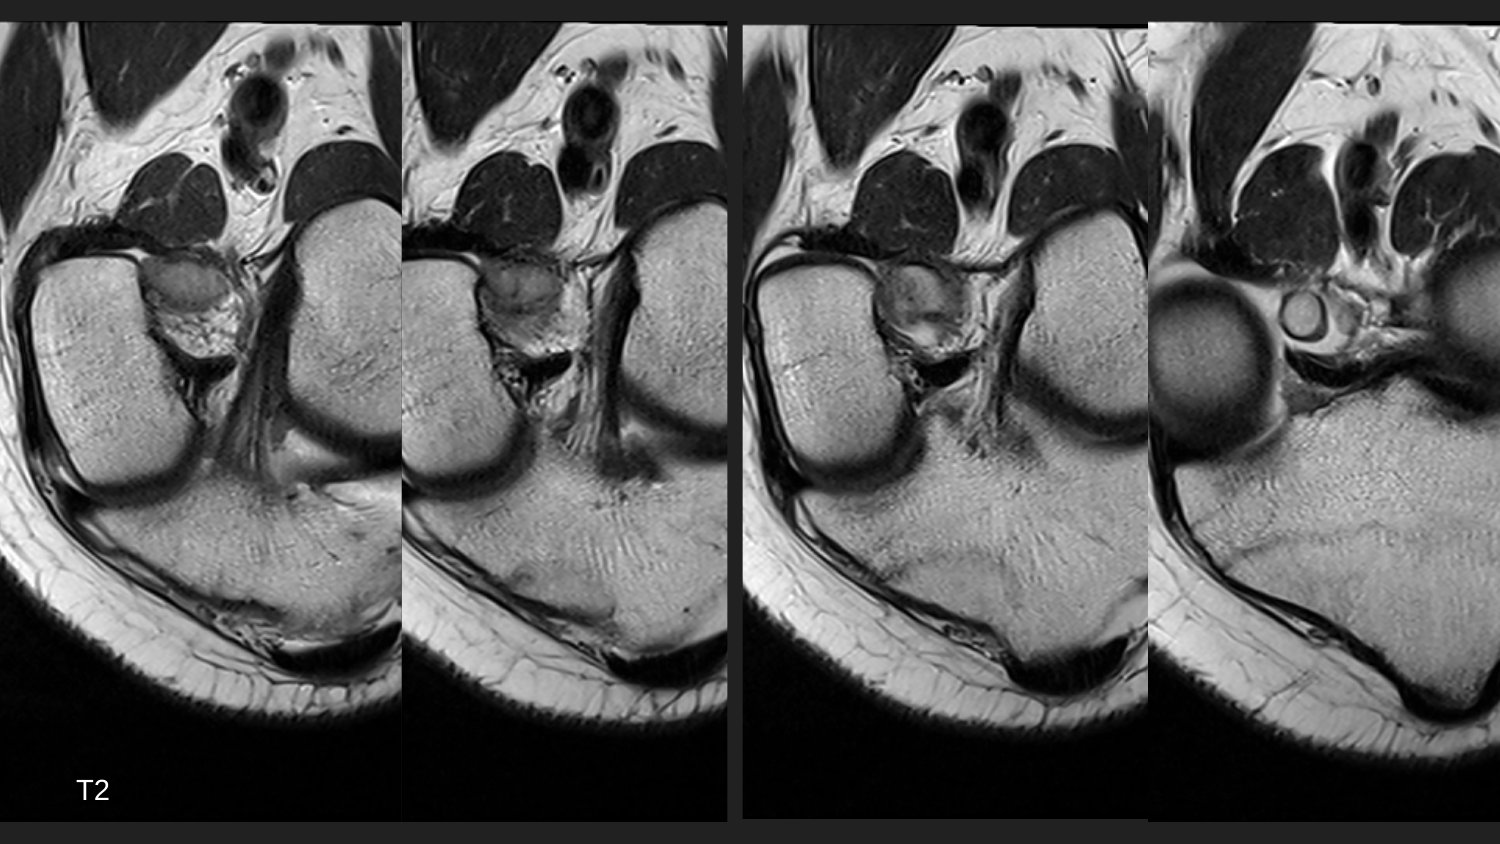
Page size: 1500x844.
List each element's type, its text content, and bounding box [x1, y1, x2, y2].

picture [742, 21, 1500, 823]
picture [0, 21, 728, 823]
text_box T2 [732, 756, 738, 822]
